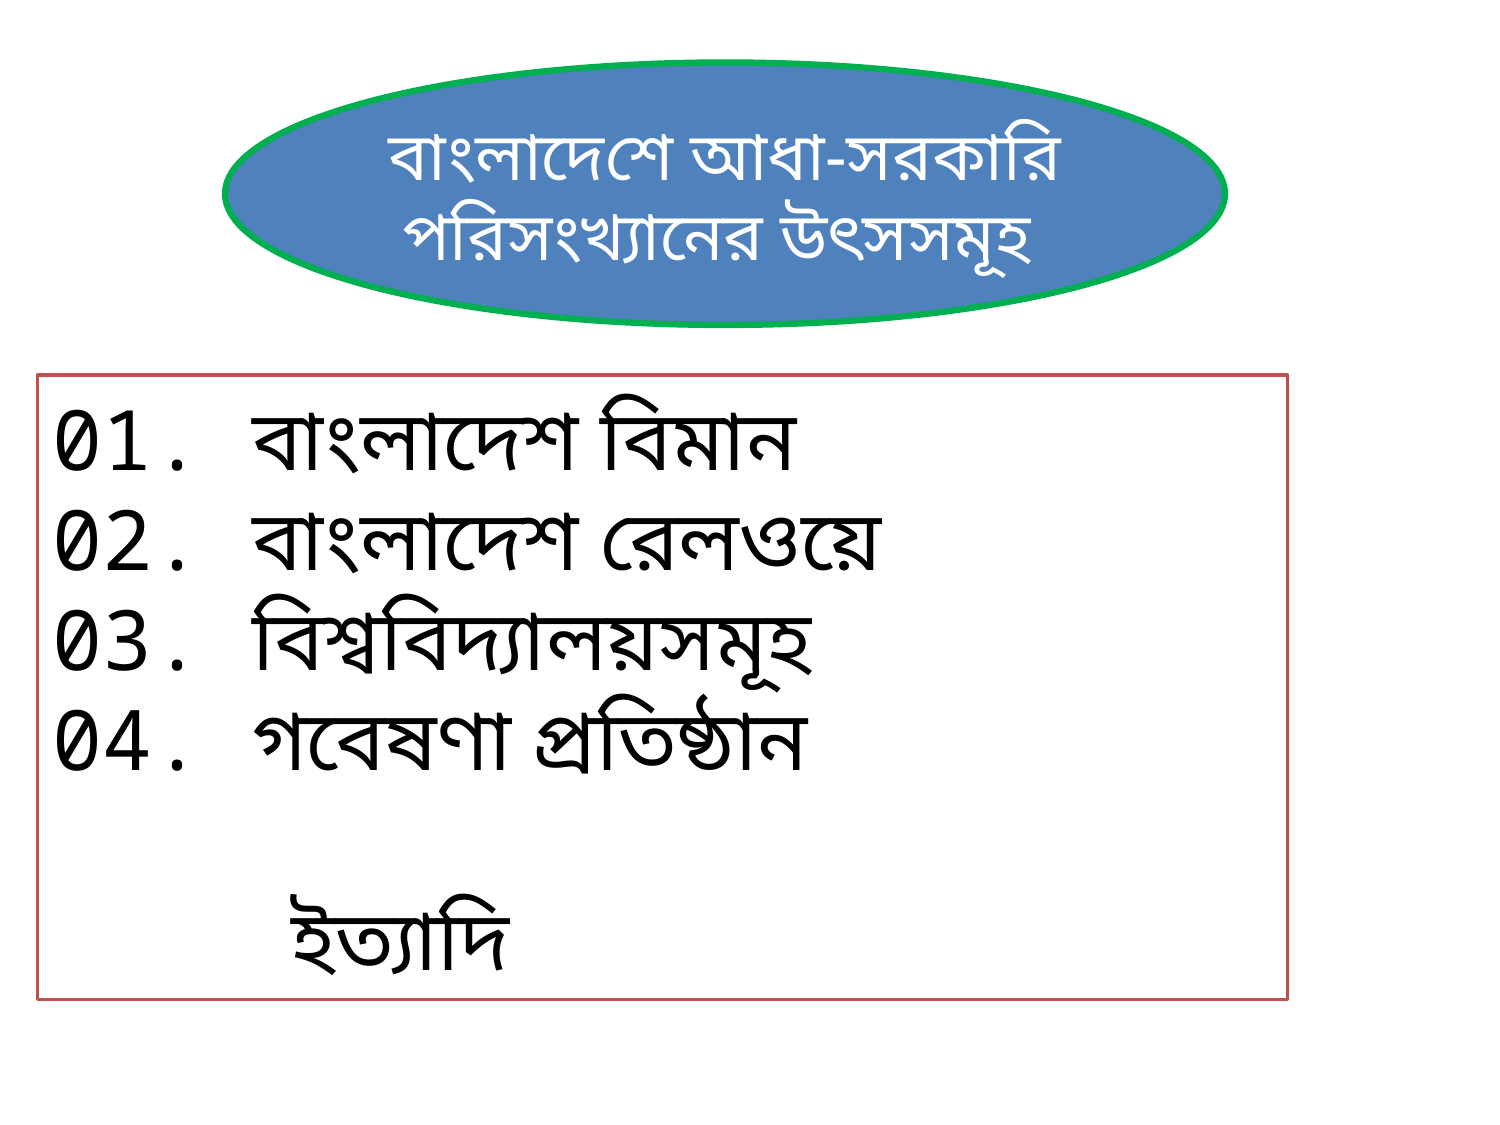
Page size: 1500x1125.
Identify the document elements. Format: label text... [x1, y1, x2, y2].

text_box 01. বাংলাদেশ বিমান 02. বাংলাদেশ রেলওয়ে 03. বিশ্ববিদ্যালয়সমূহ 04. গবেষণা প্রতিষ্ঠান ইত্যাদি [36, 373, 1289, 1001]
text_box বাংলাদেশে আধা-সরকারি পরিসংখ্যানের উৎসসমূহ [221, 59, 1229, 329]
